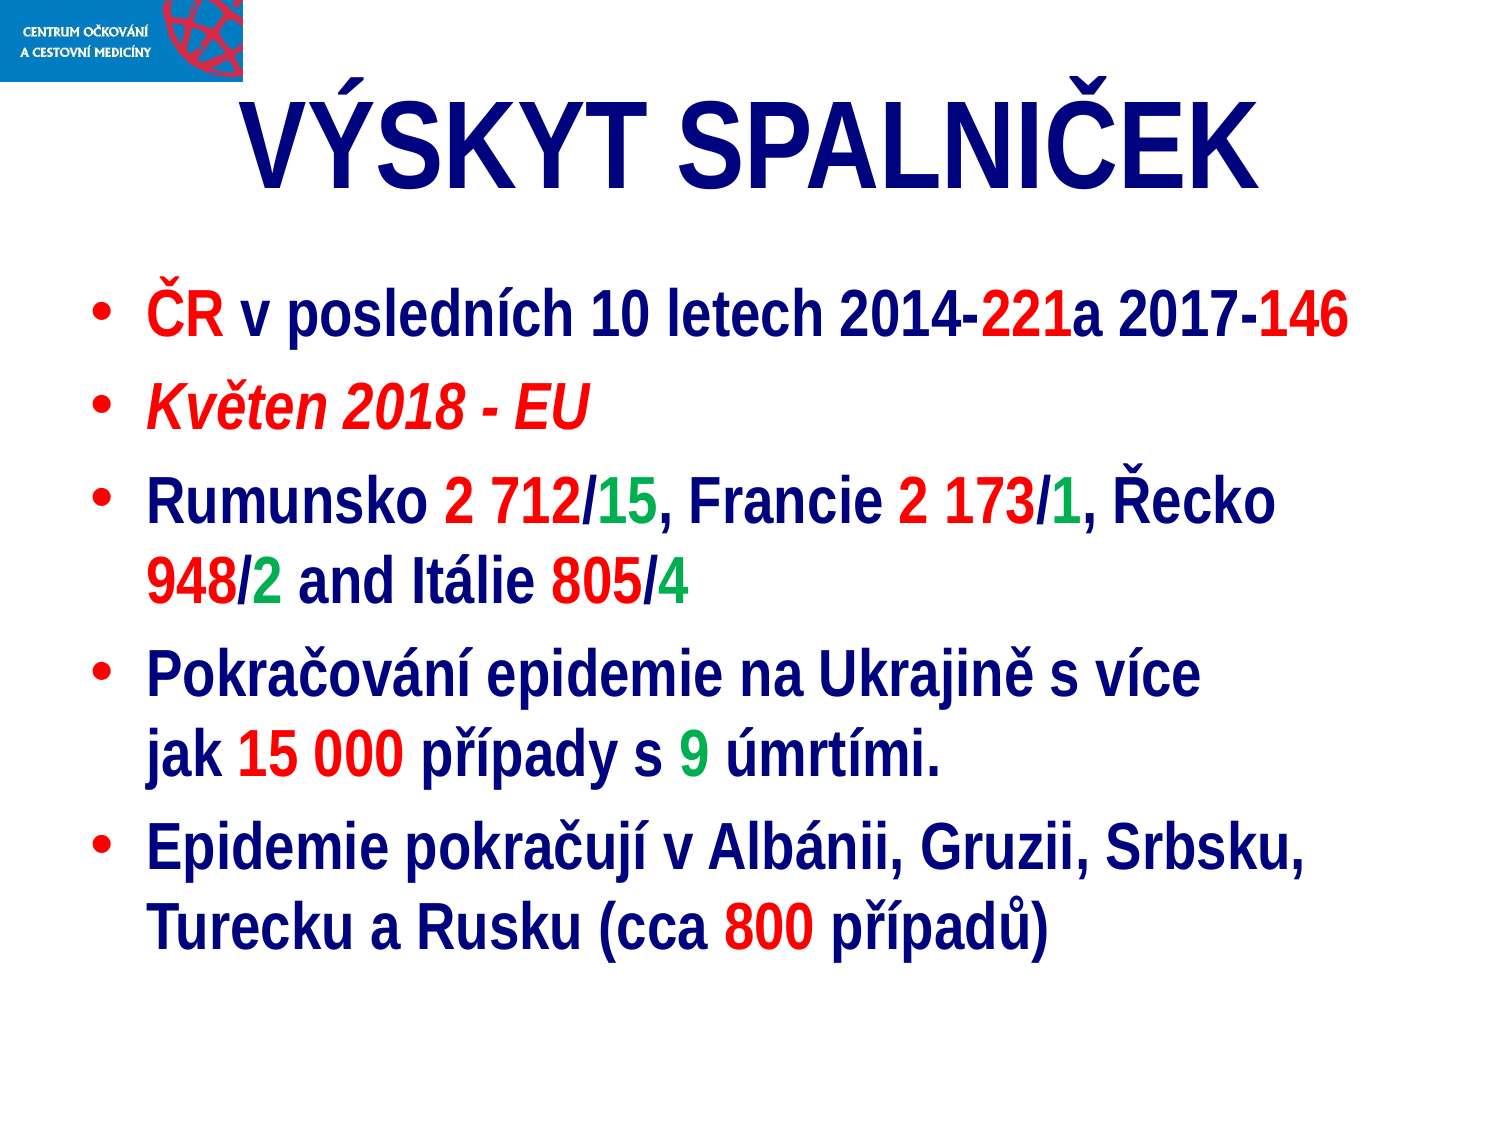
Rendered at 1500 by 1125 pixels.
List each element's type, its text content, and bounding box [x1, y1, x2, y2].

title VÝSKYT SPALNIČEK [74, 44, 1426, 233]
list ČR v posledních 10 letech 2014-221a 2017-146 Květen 2018 - EU Rumunsko 2 712/15, Francie 2 173/1, Řecko 948/2 and Itálie 805/4 Pokračování epidemie na Ukrajině s více jak 15 000 případy s 9 úmrtími. Epidemie pokračují v Albánii, Gruzii, Srbsku, Turecku a Rusku (cca 800 případů) [74, 262, 1426, 1006]
picture [0, 0, 243, 82]
